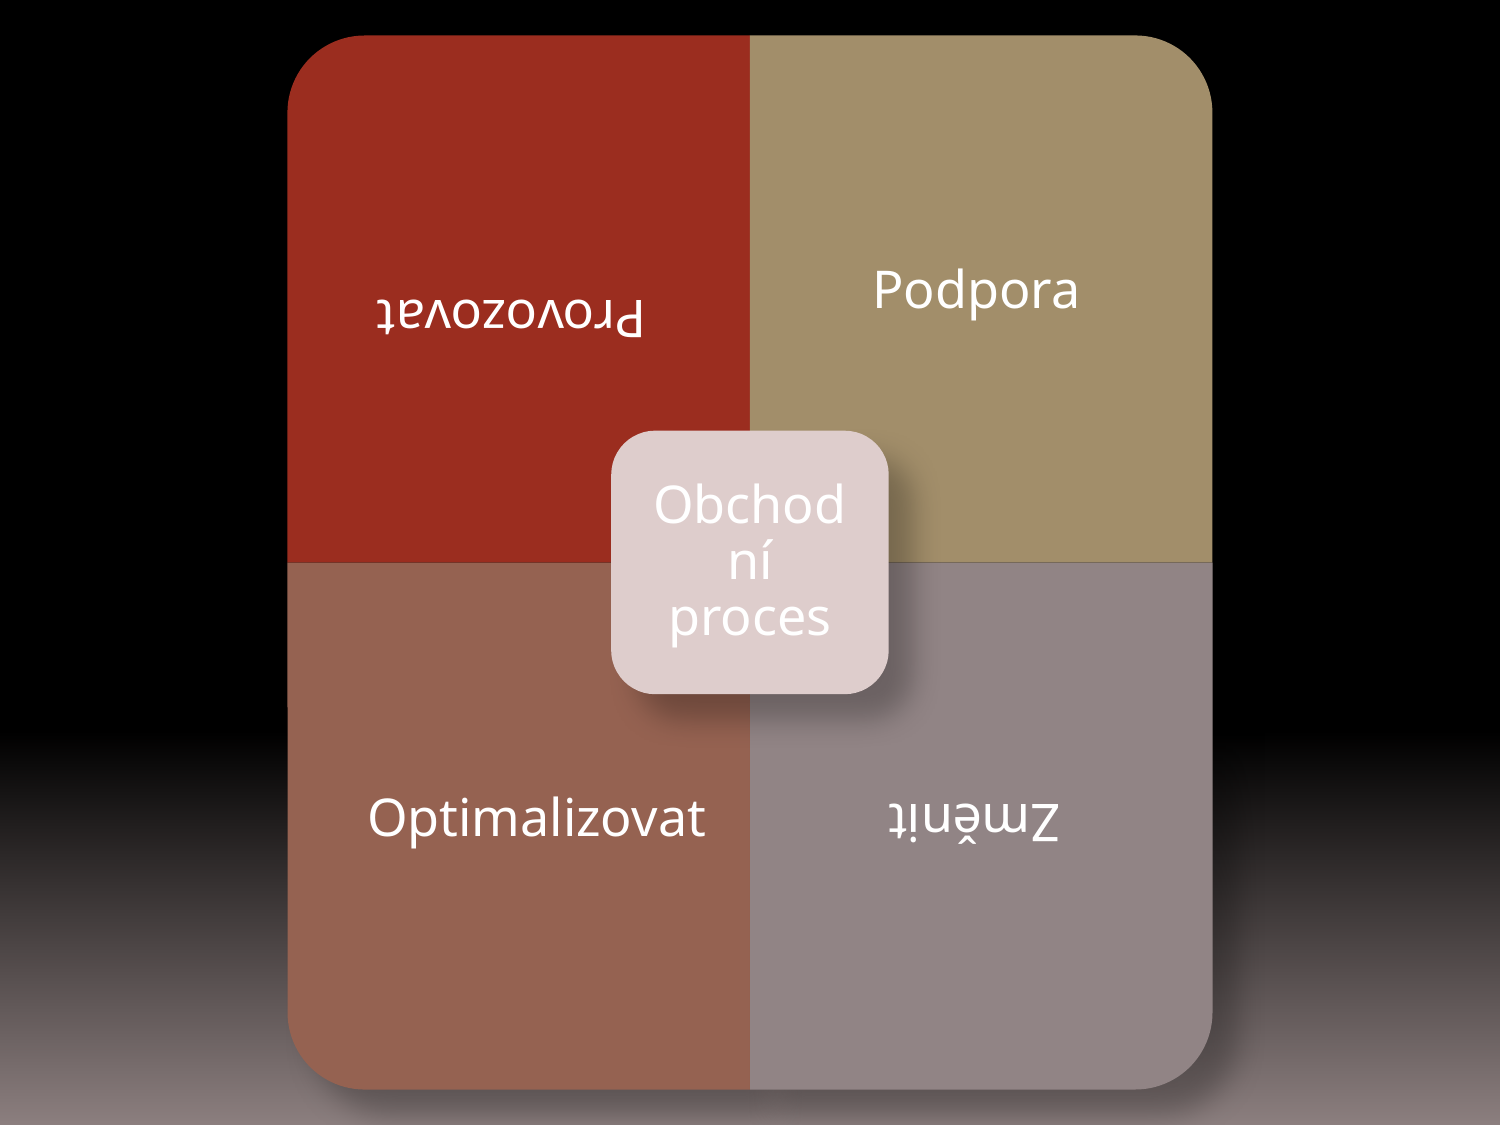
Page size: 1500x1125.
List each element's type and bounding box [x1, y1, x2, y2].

text_box [287, 35, 1213, 1090]
